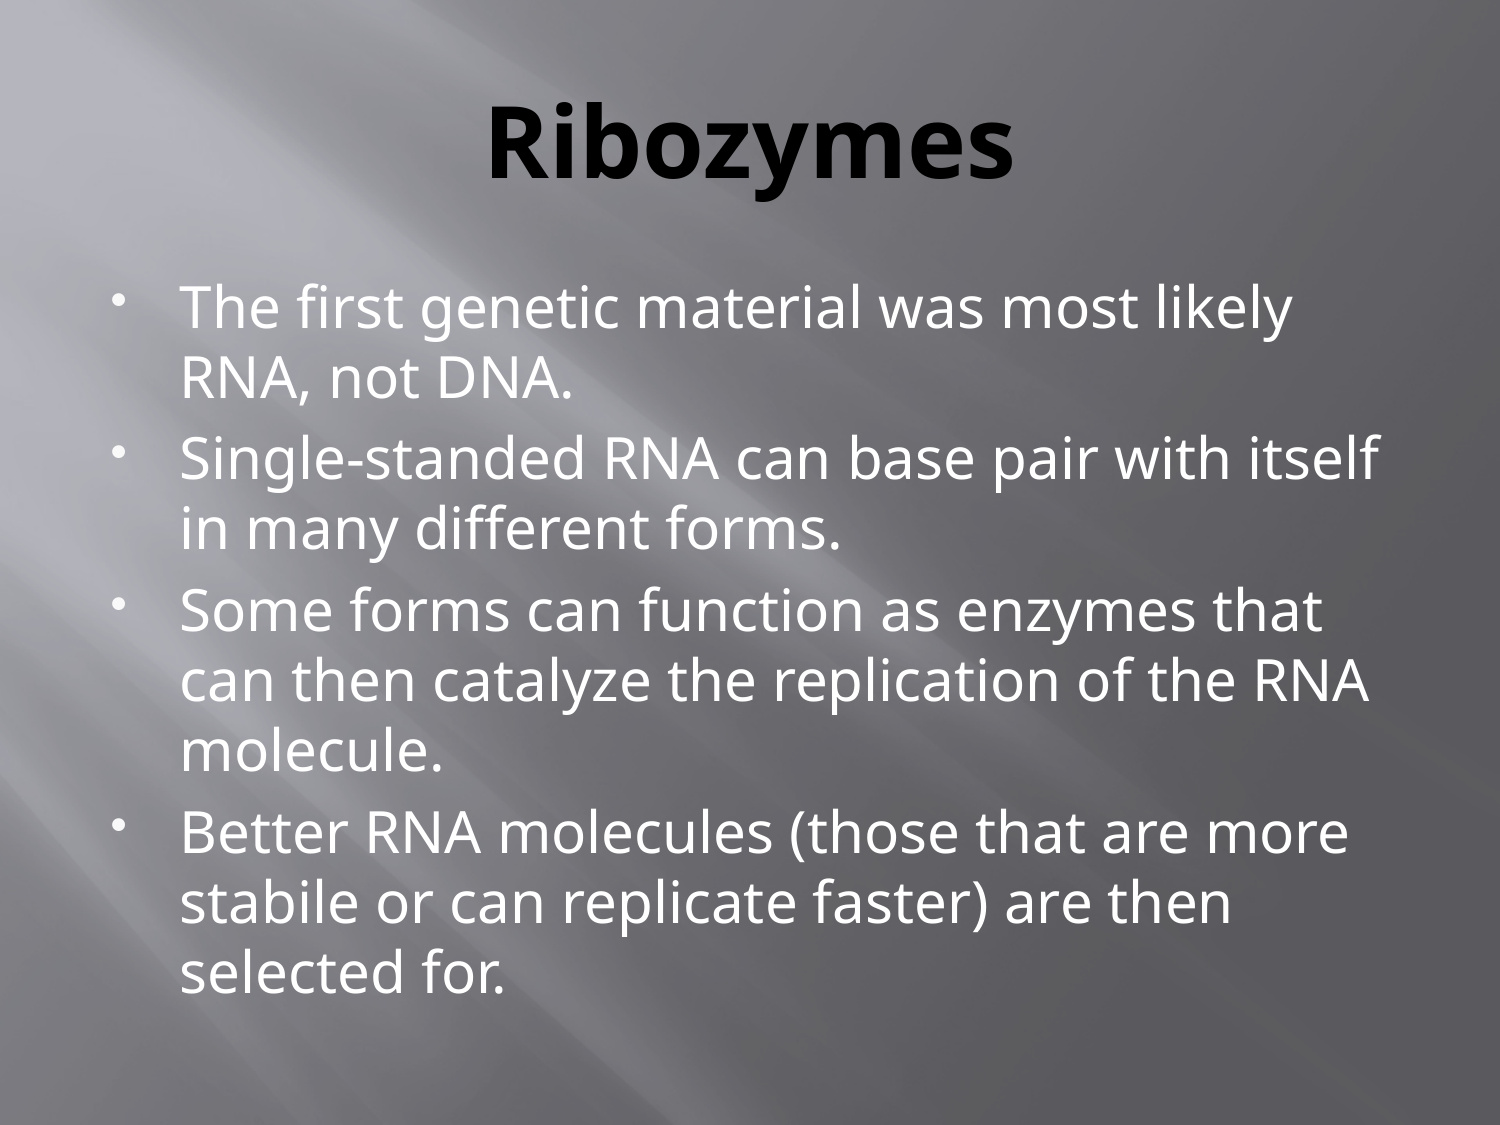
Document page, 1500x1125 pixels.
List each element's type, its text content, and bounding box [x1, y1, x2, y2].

title Ribozymes [75, 45, 1425, 233]
list The first genetic material was most likely RNA, not DNA. Single-standed RNA can base pair with itself in many different forms. Some forms can function as enzymes that can then catalyze the replication of the RNA molecule. Better RNA molecules (those that are more stabile or can replicate faster) are then selected for. [75, 262, 1425, 1035]
